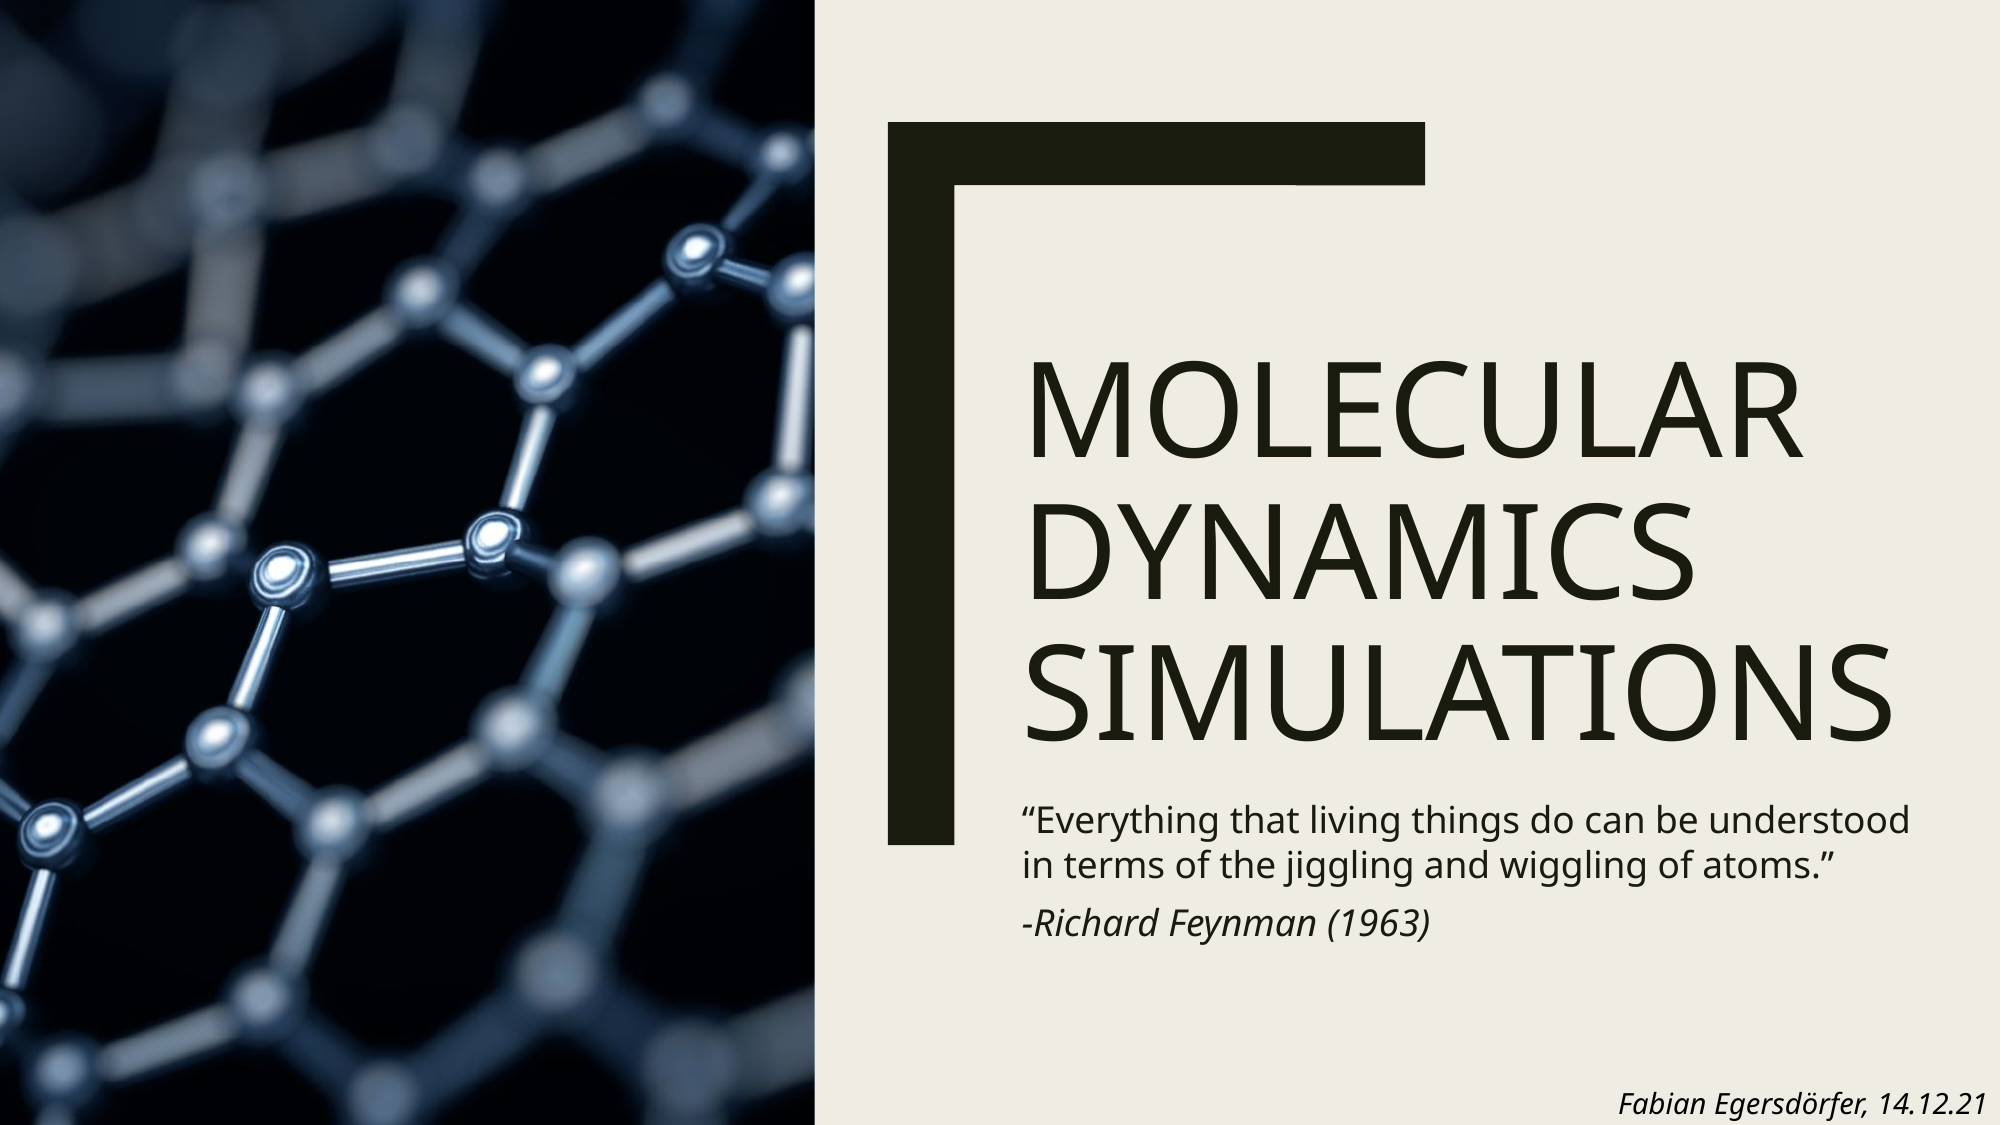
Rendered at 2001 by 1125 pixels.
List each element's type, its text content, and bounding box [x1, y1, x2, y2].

text_box [887, 122, 1426, 846]
subtitle “Everything that living things do can be understood in terms of the jiggling and wiggling of atoms.” -Richard Feynman (1963) [1006, 788, 1927, 967]
text_box Fabian Egersdörfer, 14.12.21 [1603, 1078, 2000, 1125]
picture [0, 0, 815, 1125]
title Molecular Dynamics Simulations [1006, 242, 1927, 777]
text_box [815, 0, 2000, 1125]
